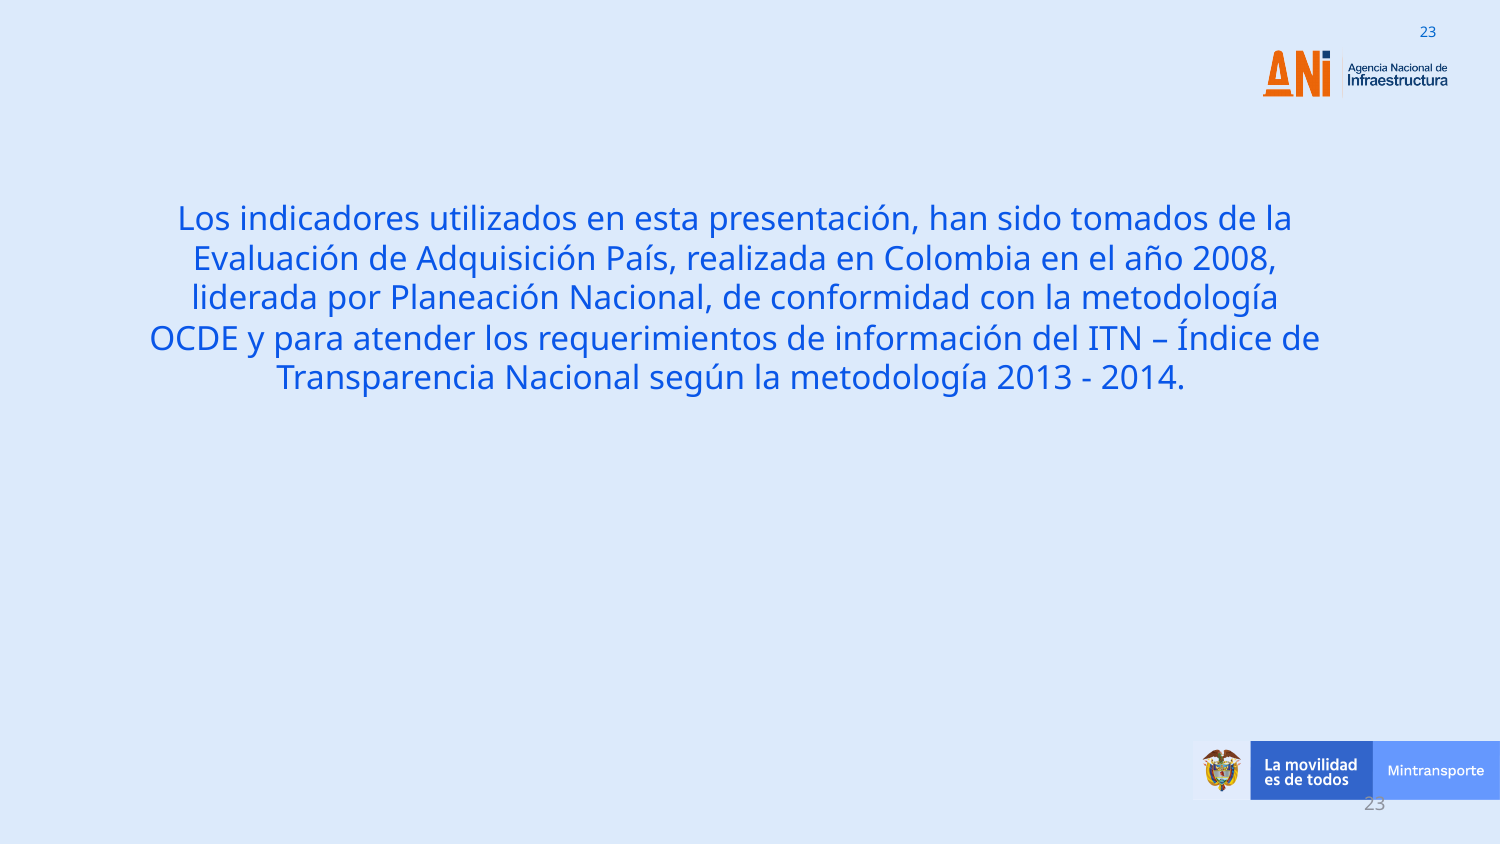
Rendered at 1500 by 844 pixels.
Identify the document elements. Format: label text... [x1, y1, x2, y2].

picture [1193, 741, 1500, 800]
text_box Los indicadores utilizados en esta presentación, han sido tomados de la Evaluación de Adquisición País, realizada en Colombia en el año 2008, liderada por Planeación Nacional, de conformidad con la metodología OCDE y para atender los requerimientos de información del ITN – Índice de Transparencia Nacional según la metodología 2013 - 2014. [144, 196, 1328, 397]
slide_number 23 [1059, 782, 1397, 827]
picture [1263, 47, 1448, 100]
